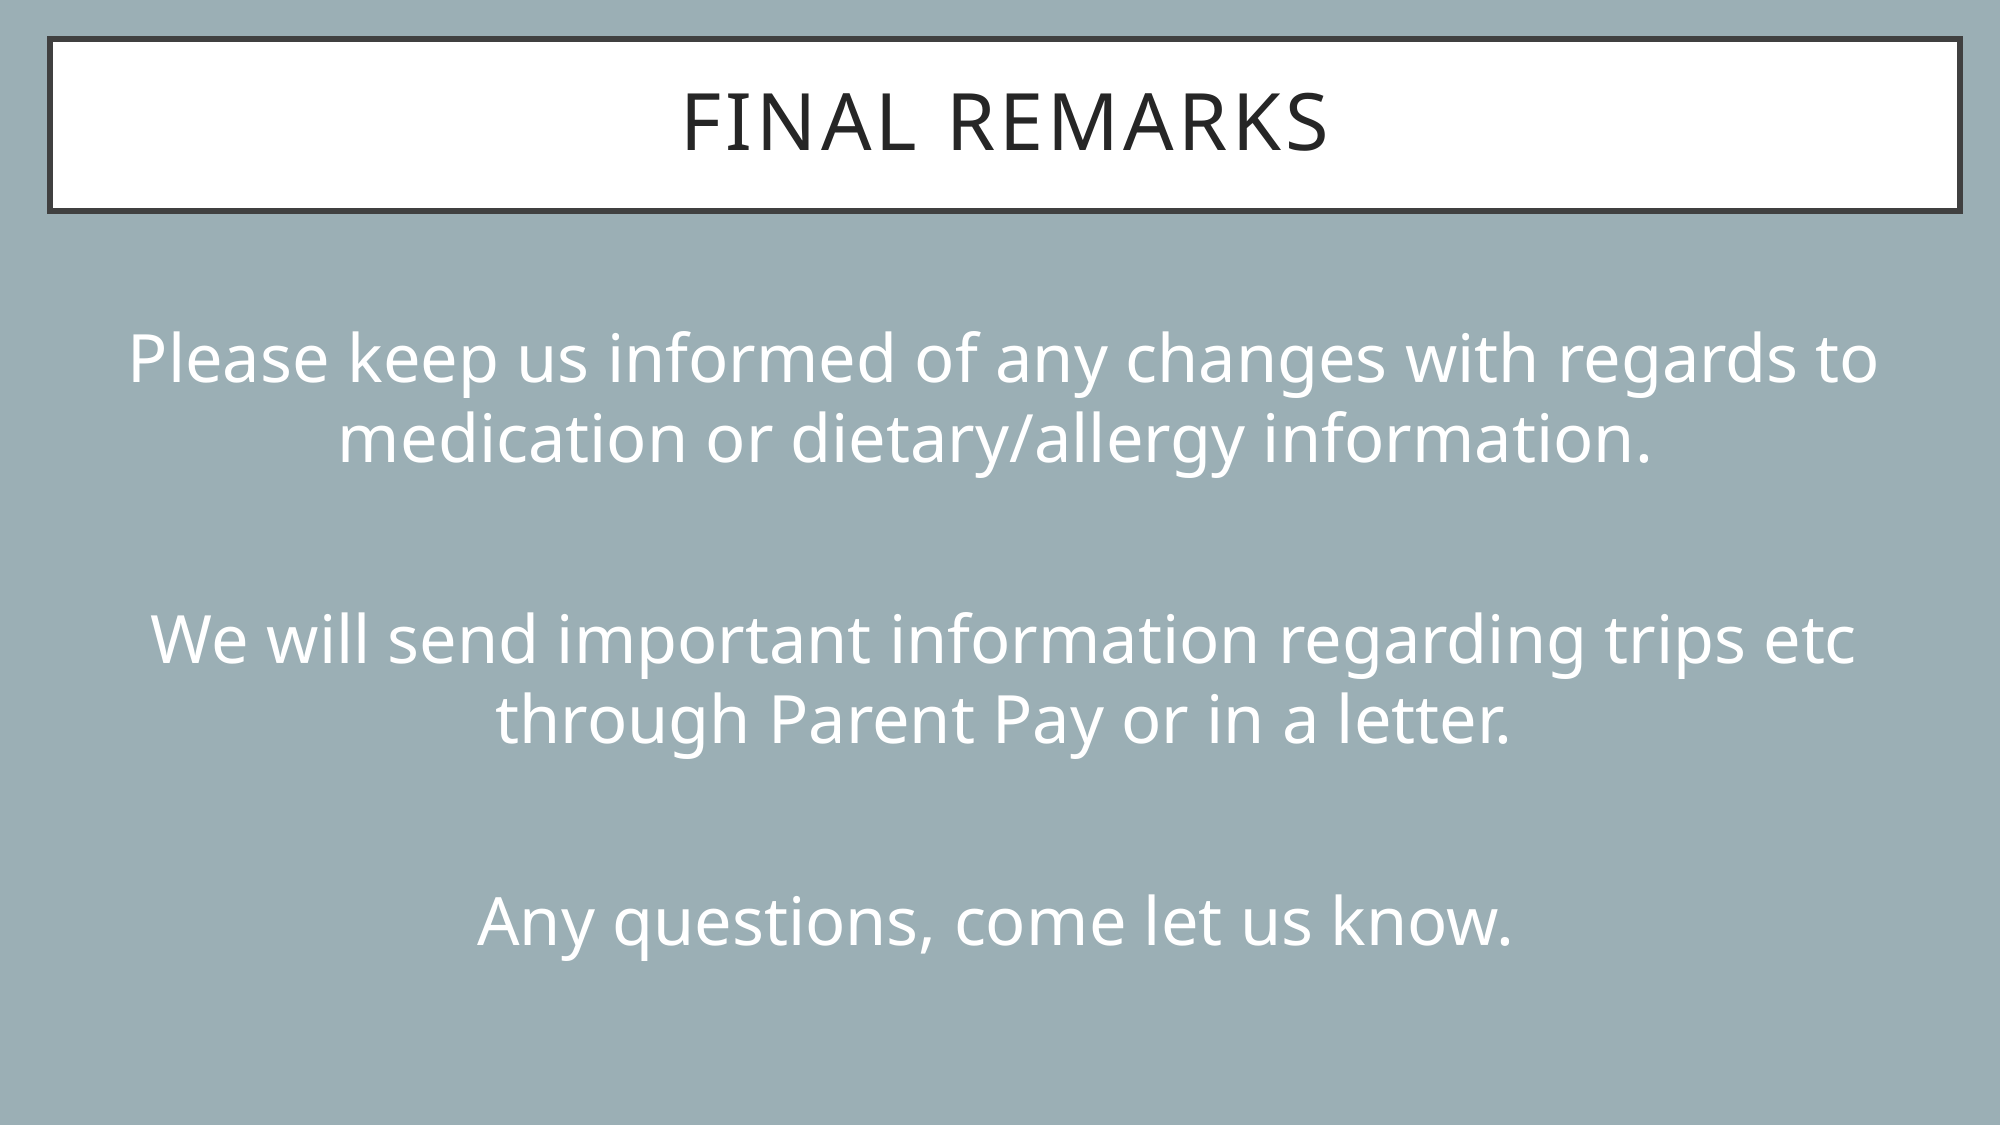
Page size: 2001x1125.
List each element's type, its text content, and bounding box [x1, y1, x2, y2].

title FINAL REMARKS [47, 36, 1963, 214]
subtitle Please keep us informed of any changes with regards to medication or dietary/allergy information. We will send important information regarding trips etc through Parent Pay or in a letter. Any questions, come let us know. [49, 308, 1961, 1046]
